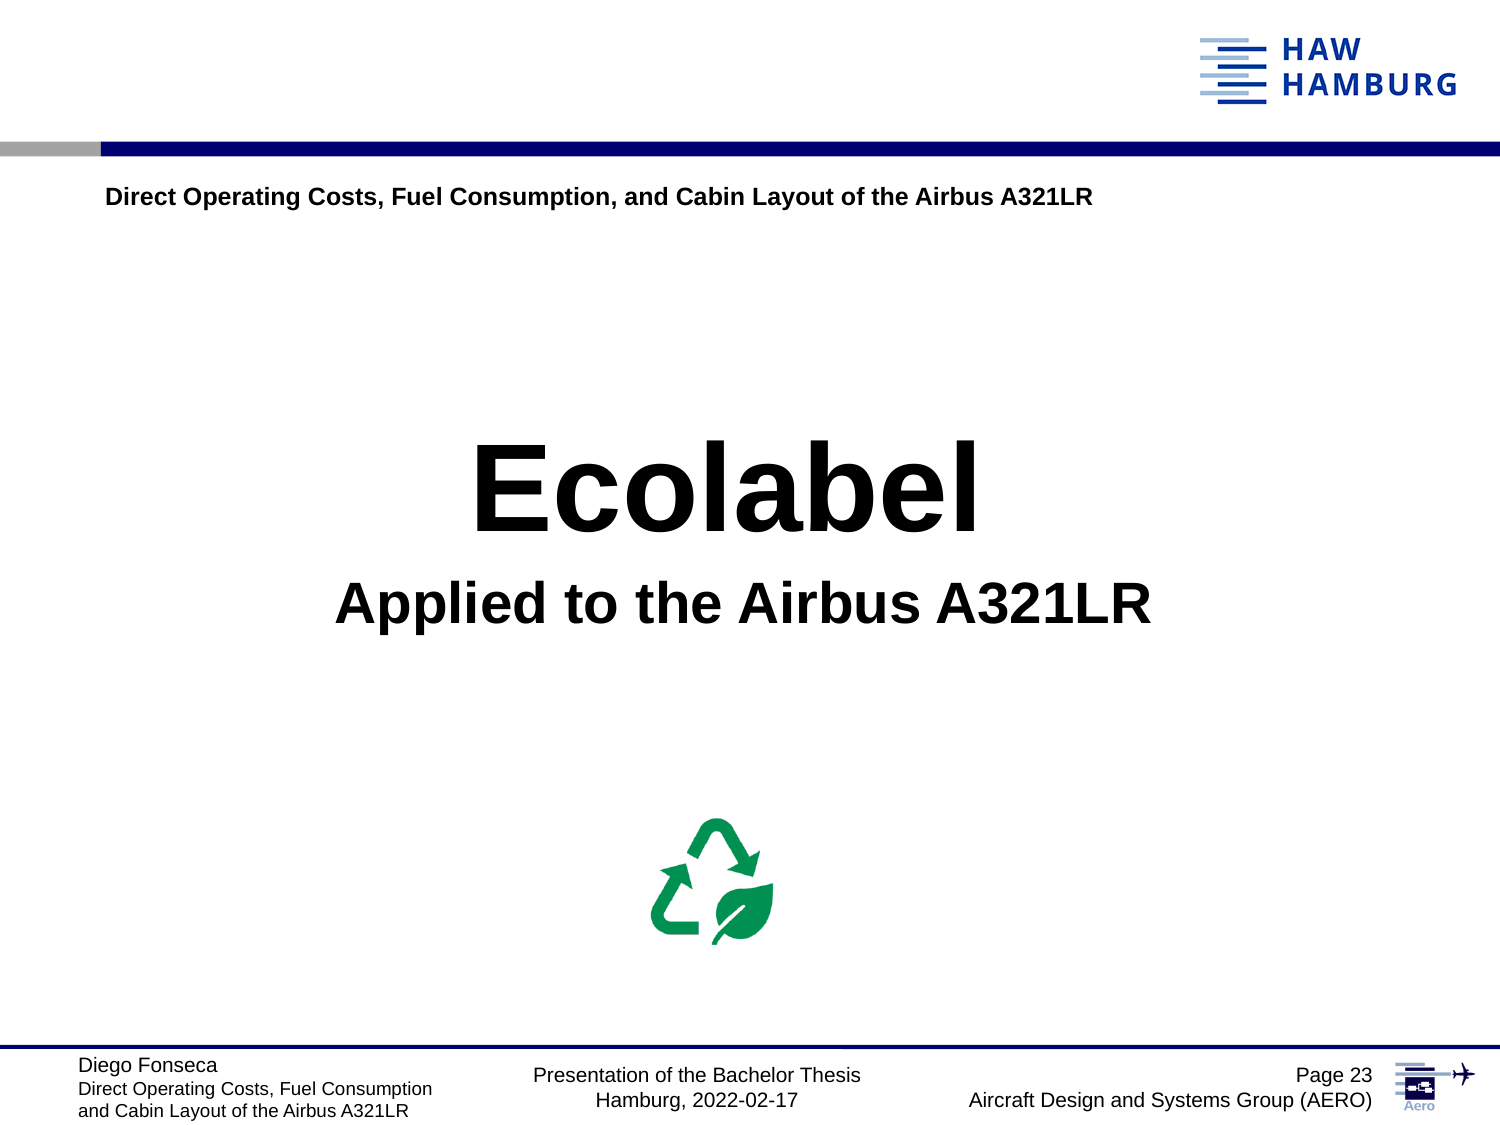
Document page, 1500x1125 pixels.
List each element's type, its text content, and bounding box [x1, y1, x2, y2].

picture [1393, 1060, 1477, 1112]
picture [1178, 16, 1476, 126]
text_box Direct Operating Costs, Fuel Consumption, and Cabin Layout of the Airbus A321LR [92, 173, 1418, 217]
picture [637, 805, 789, 957]
text_box Ecolabel Applied to the Airbus A321LR [36, 399, 1451, 643]
